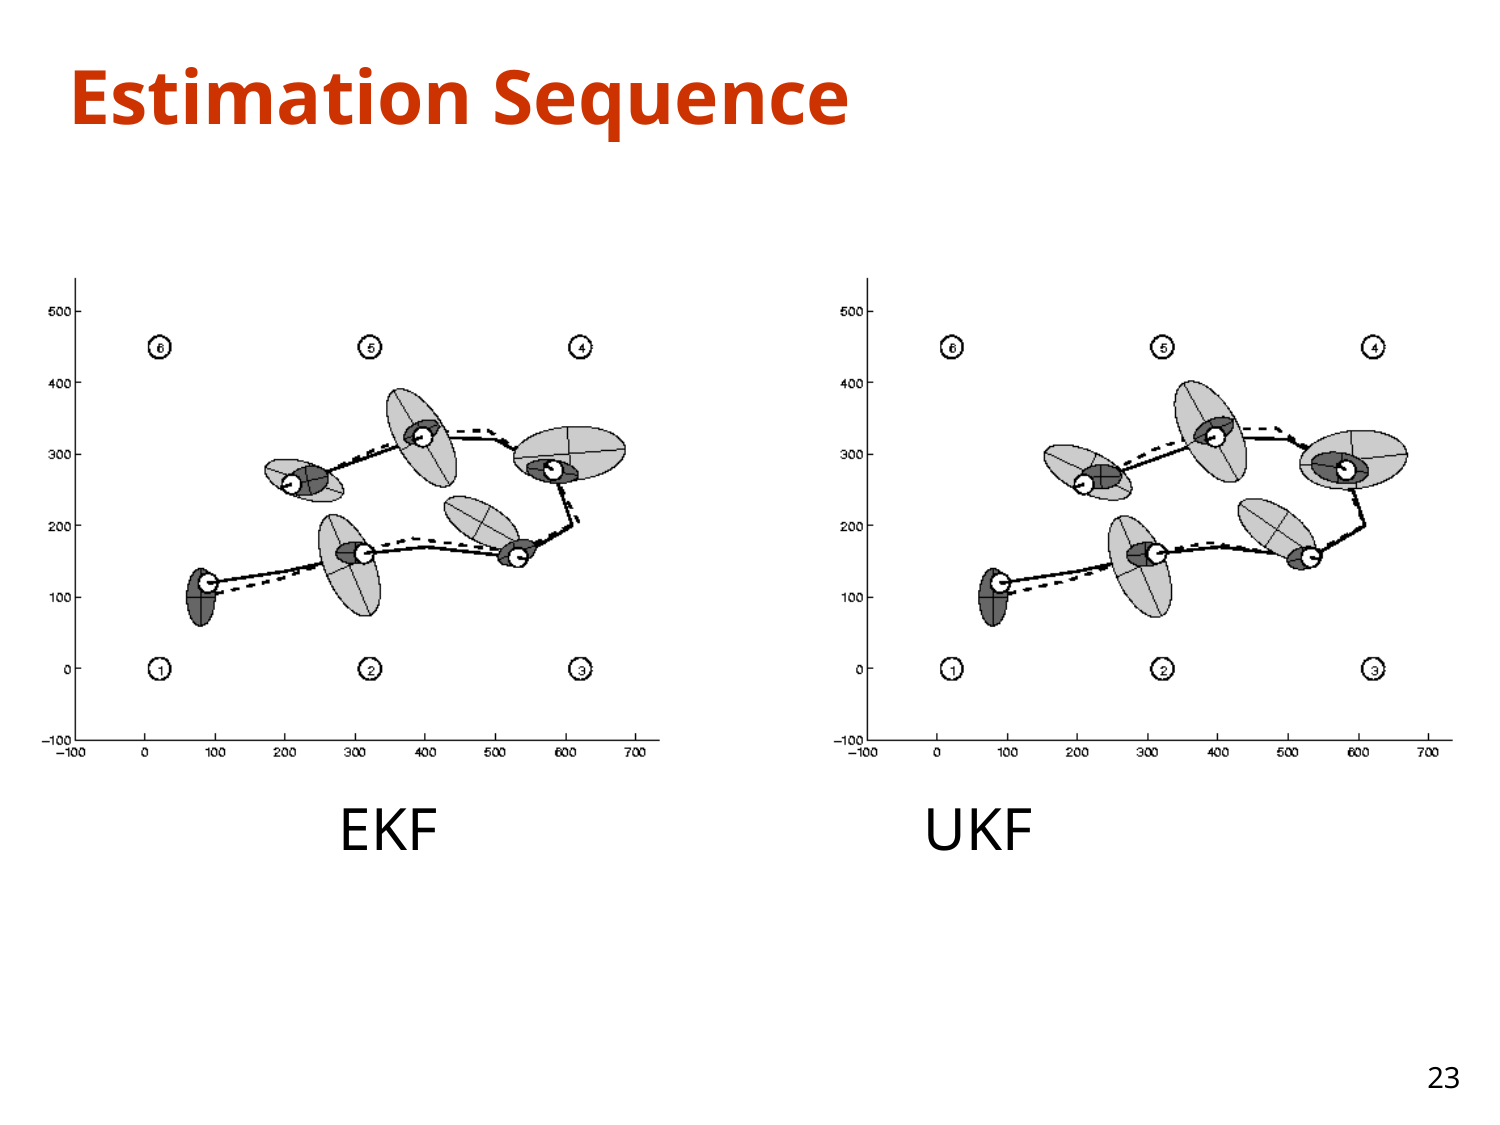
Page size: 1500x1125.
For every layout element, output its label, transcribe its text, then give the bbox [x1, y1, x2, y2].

title Estimation Sequence [53, 41, 1478, 147]
picture [821, 265, 1466, 770]
slide_number 23 [1375, 1031, 1476, 1107]
text_box EKF UKF [323, 793, 1264, 871]
picture [29, 265, 674, 770]
